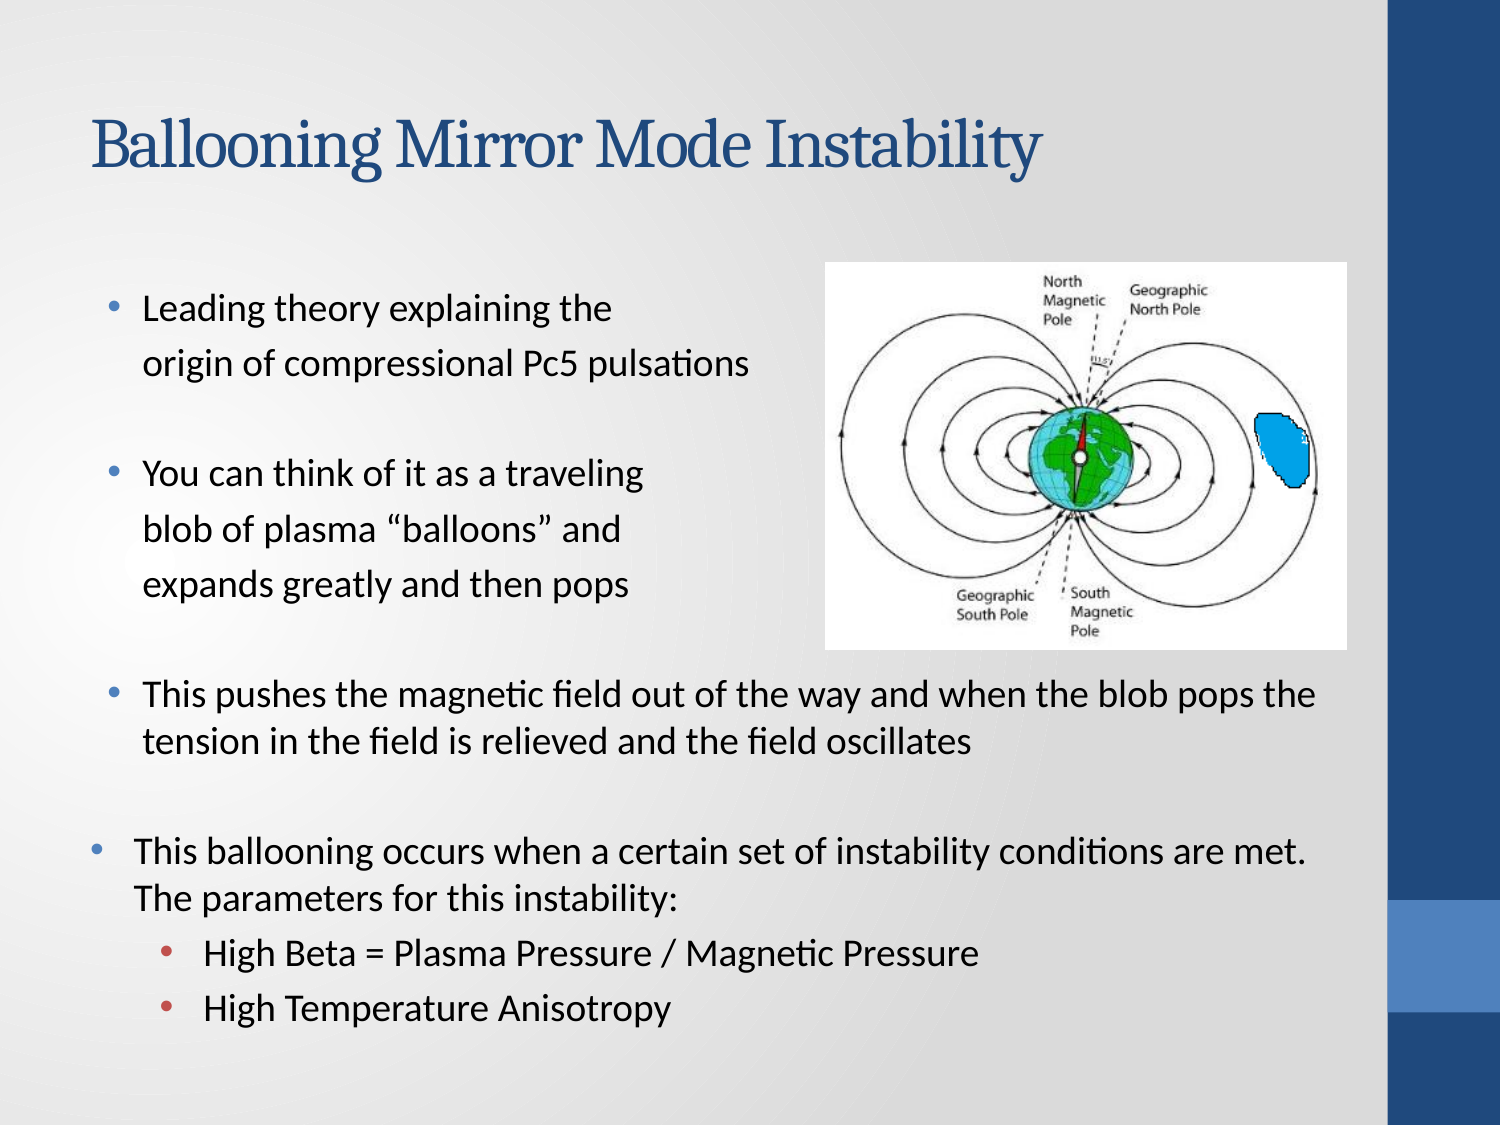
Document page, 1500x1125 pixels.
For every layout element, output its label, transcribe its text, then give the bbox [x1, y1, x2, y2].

title Ballooning Mirror Mode Instability [75, 45, 1325, 233]
picture [824, 261, 1347, 651]
list Leading theory explaining the origin of compressional Pc5 pulsations You can think of it as a traveling blob of plasma “balloons” and expands greatly and then pops This pushes the magnetic field out of the way and when the blob pops the tension in the field is relieved and the field oscillates This ballooning occurs when a certain set of instability conditions are met. The parameters for this instability: High Beta = Plasma Pressure / Magnetic Pressure High Temperature Anisotropy [75, 275, 1345, 1038]
